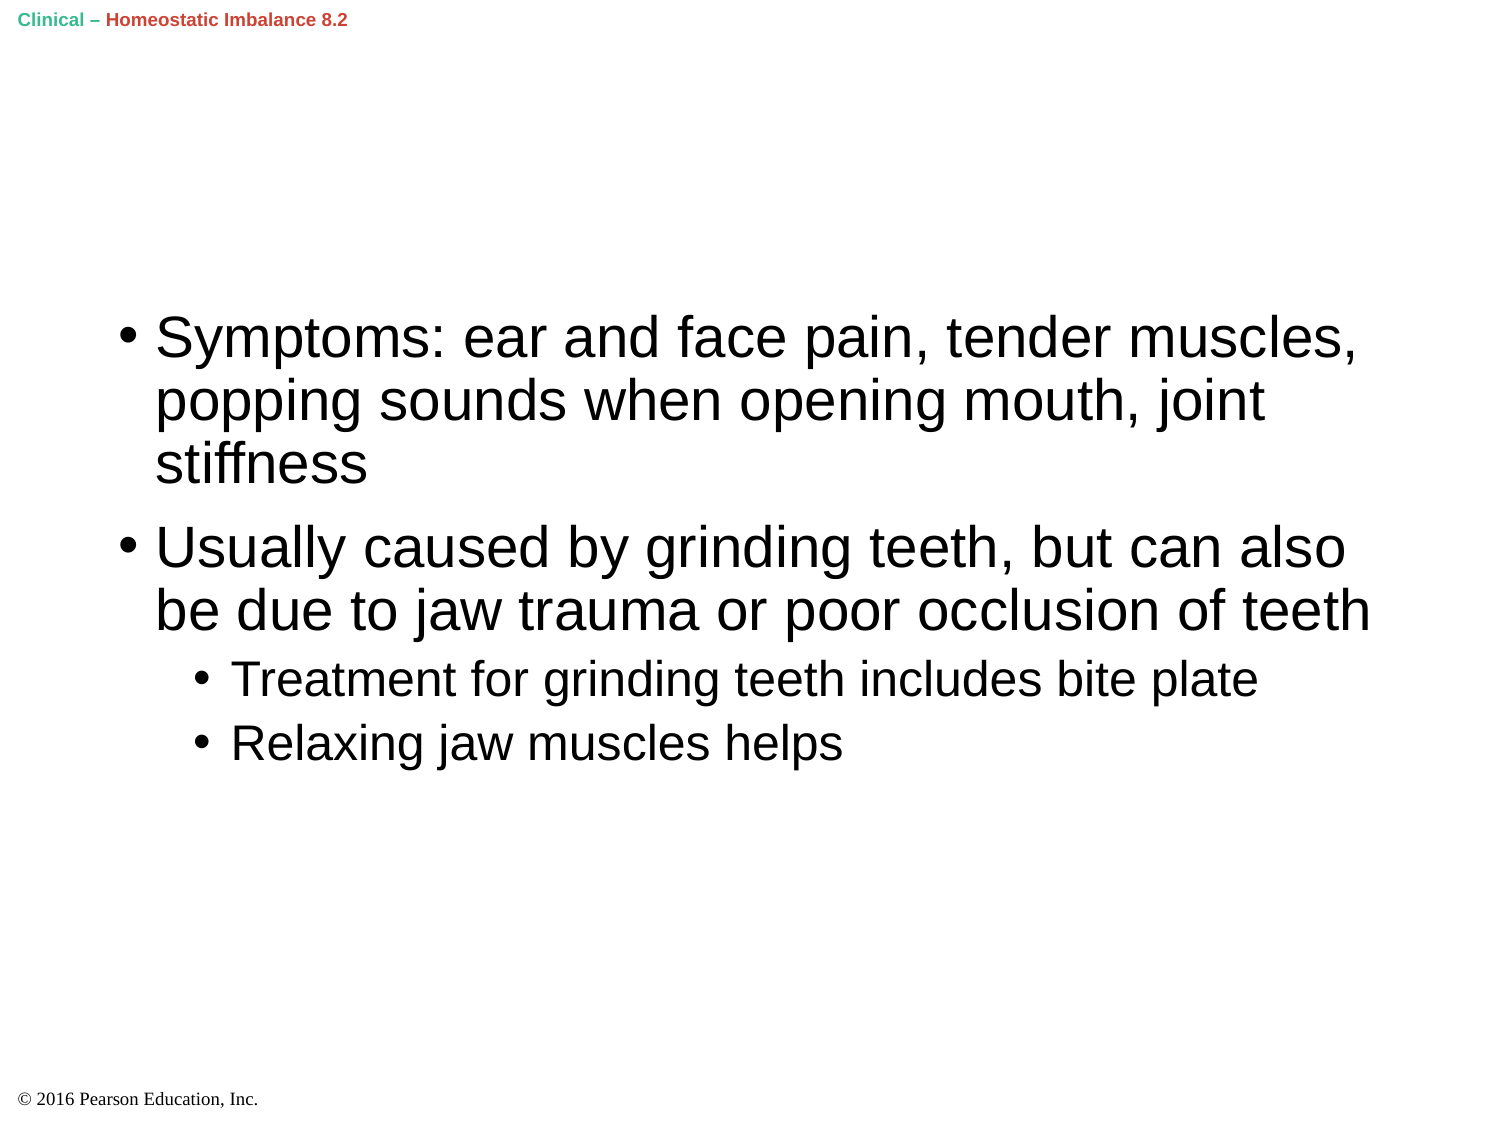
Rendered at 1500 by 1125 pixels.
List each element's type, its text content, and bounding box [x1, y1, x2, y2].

title Clinical – Homeostatic Imbalance 8.2 [2, 2, 1493, 66]
footer © 2016 Pearson Education, Inc. [2, 1079, 509, 1121]
list Symptoms: ear and face pain, tender muscles, popping sounds when opening mouth, joint stiffness Usually caused by grinding teeth, but can also be due to jaw trauma or poor occlusion of teeth Treatment for grinding teeth includes bite plate Relaxing jaw muscles helps [103, 299, 1397, 1014]
